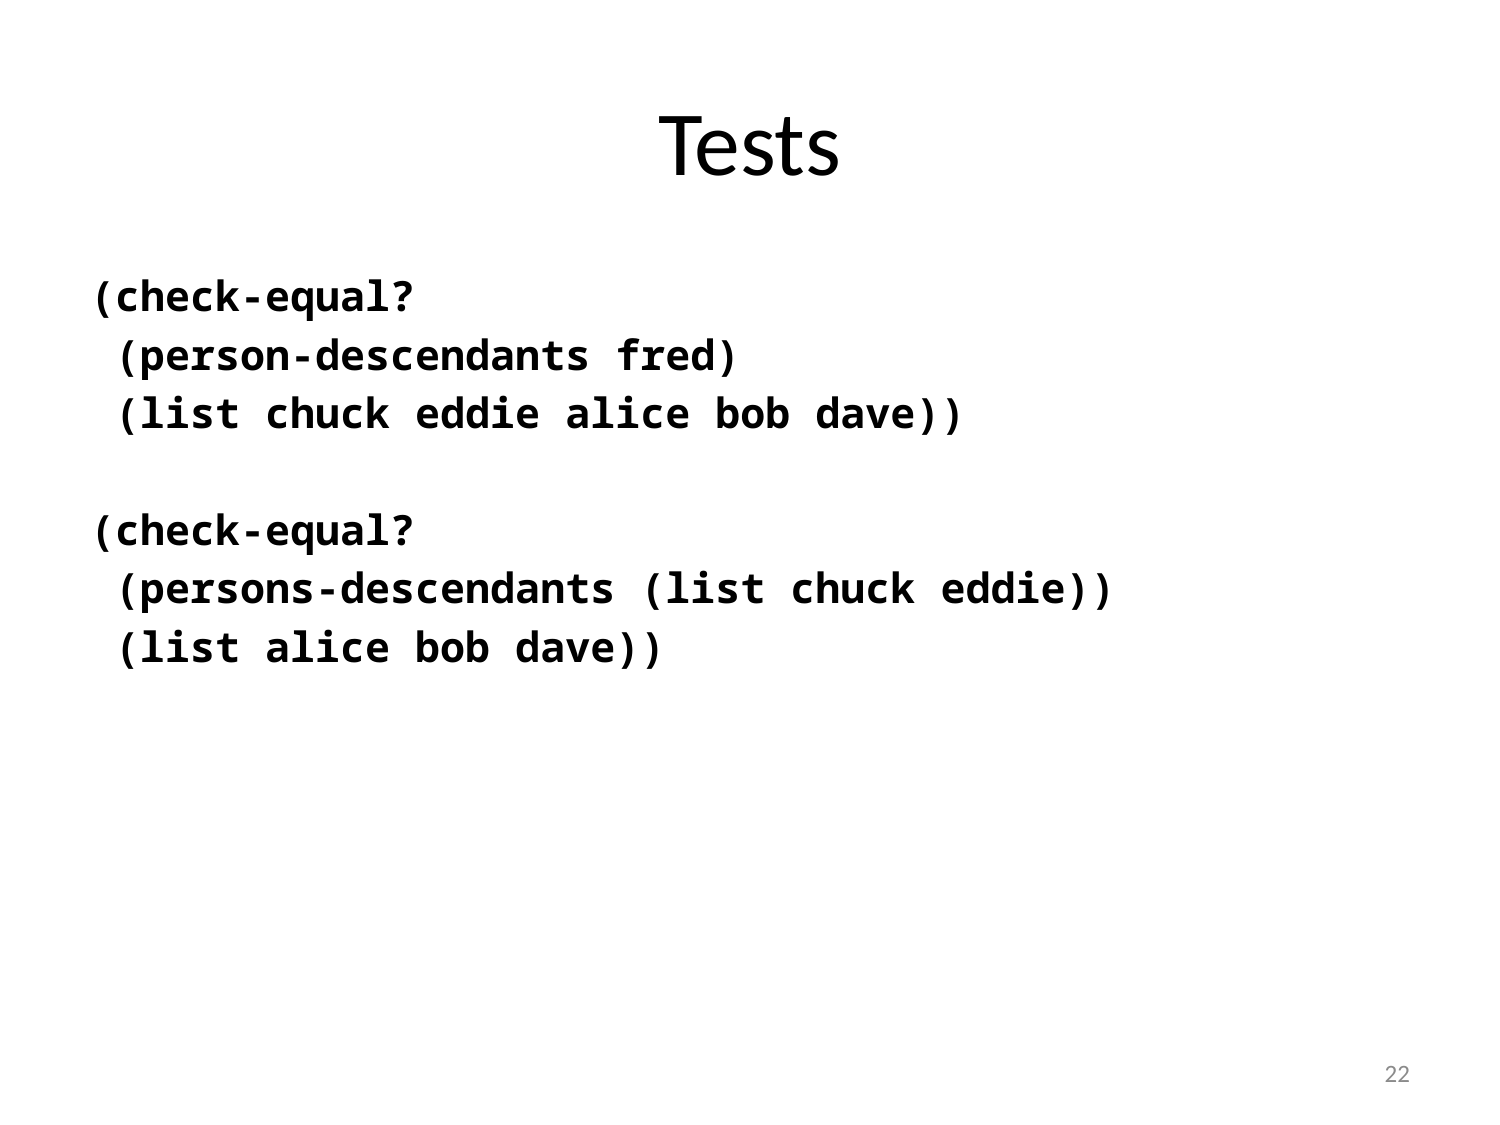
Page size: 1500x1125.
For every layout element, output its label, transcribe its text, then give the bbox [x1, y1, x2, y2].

list (check-equal? (person-descendants fred) (list chuck eddie alice bob dave)) (check-equal? (persons-descendants (list chuck eddie)) (list alice bob dave)) [75, 262, 1425, 1005]
slide_number 22 [1074, 1042, 1425, 1103]
title Tests [75, 45, 1425, 233]
